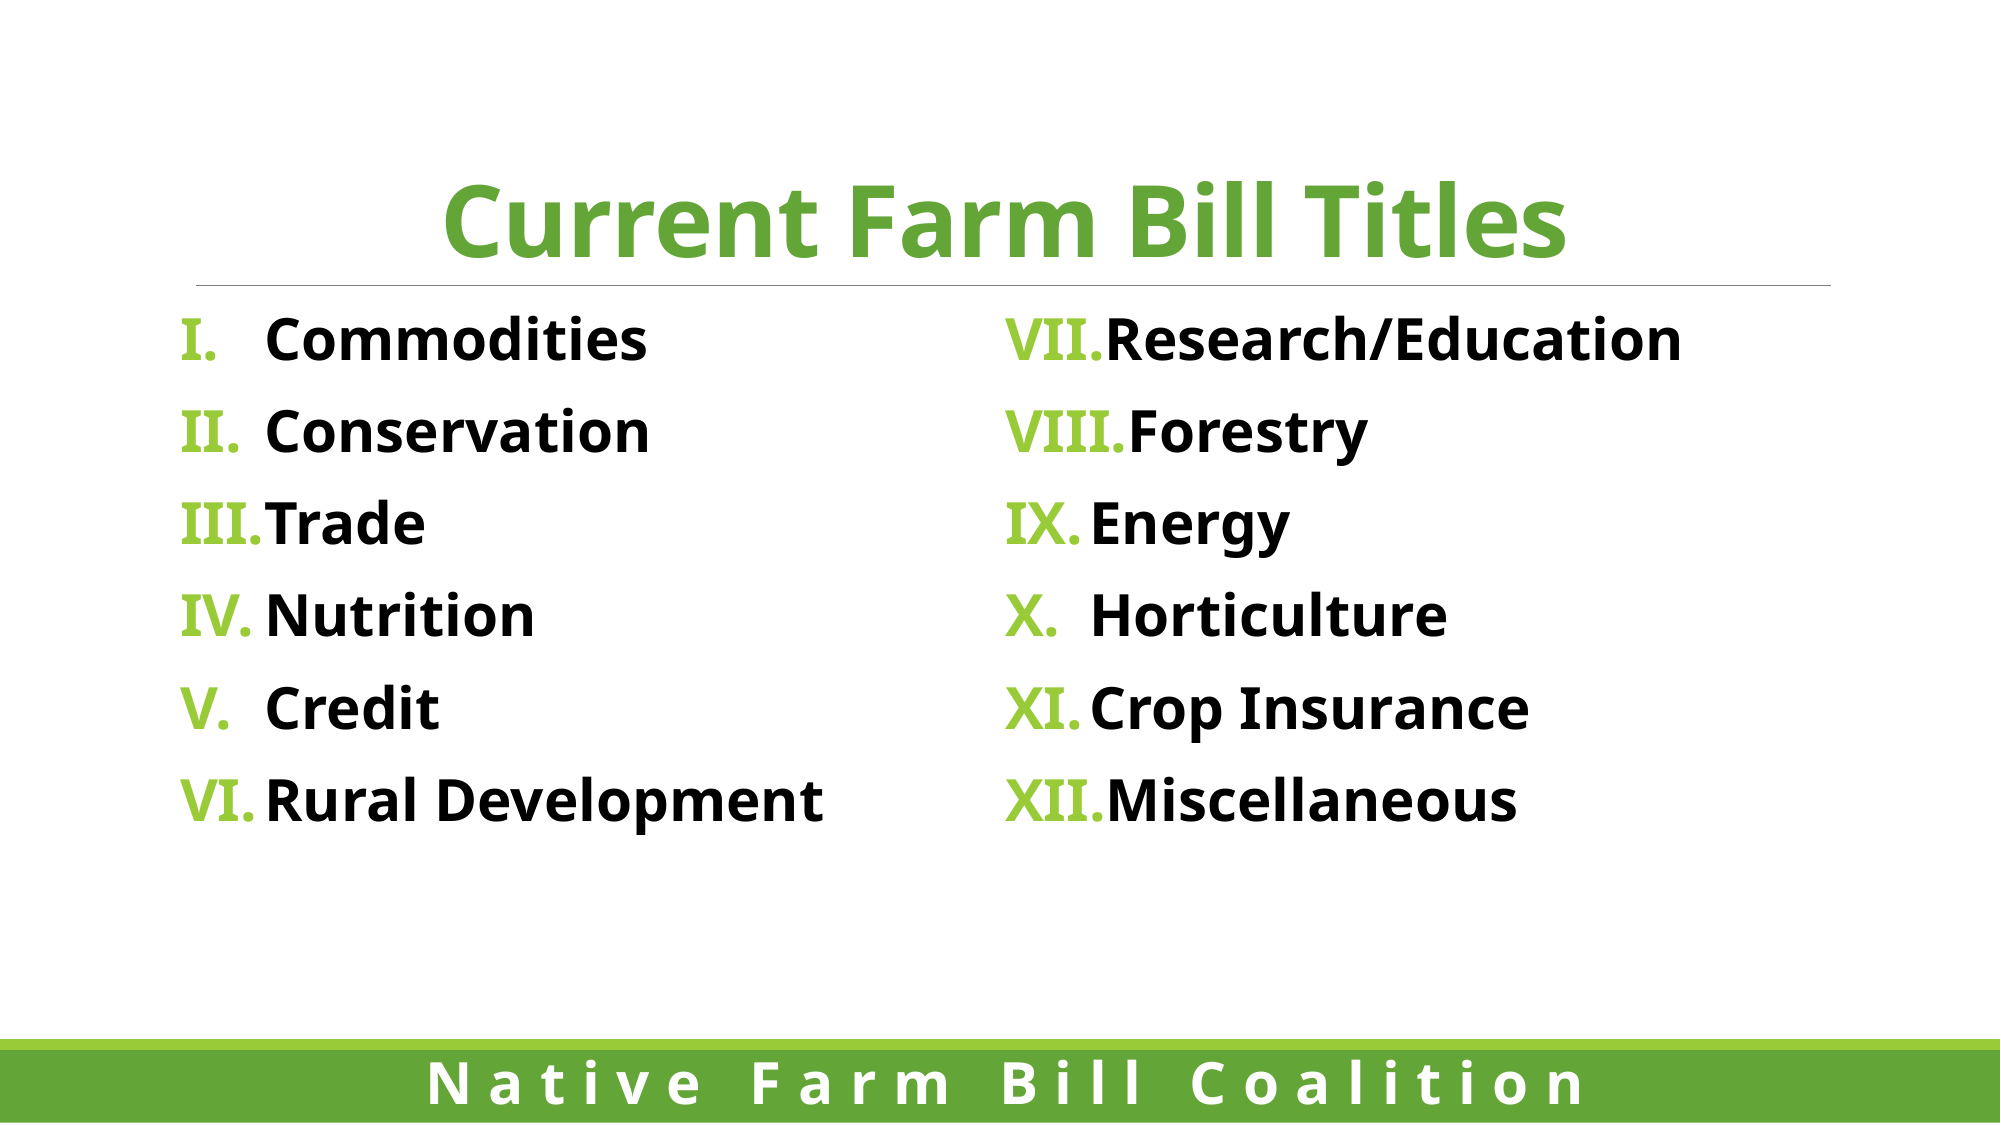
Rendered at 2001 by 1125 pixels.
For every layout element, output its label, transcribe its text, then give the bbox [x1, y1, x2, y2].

list Commodities Conservation Trade Nutrition Credit Rural Development Research/Education Forestry Energy Horticulture Crop Insurance Miscellaneous [180, 302, 1830, 963]
footer Native Farm Bill Coalition [180, 1056, 1830, 1115]
title Current Farm Bill Titles [180, 47, 1830, 285]
